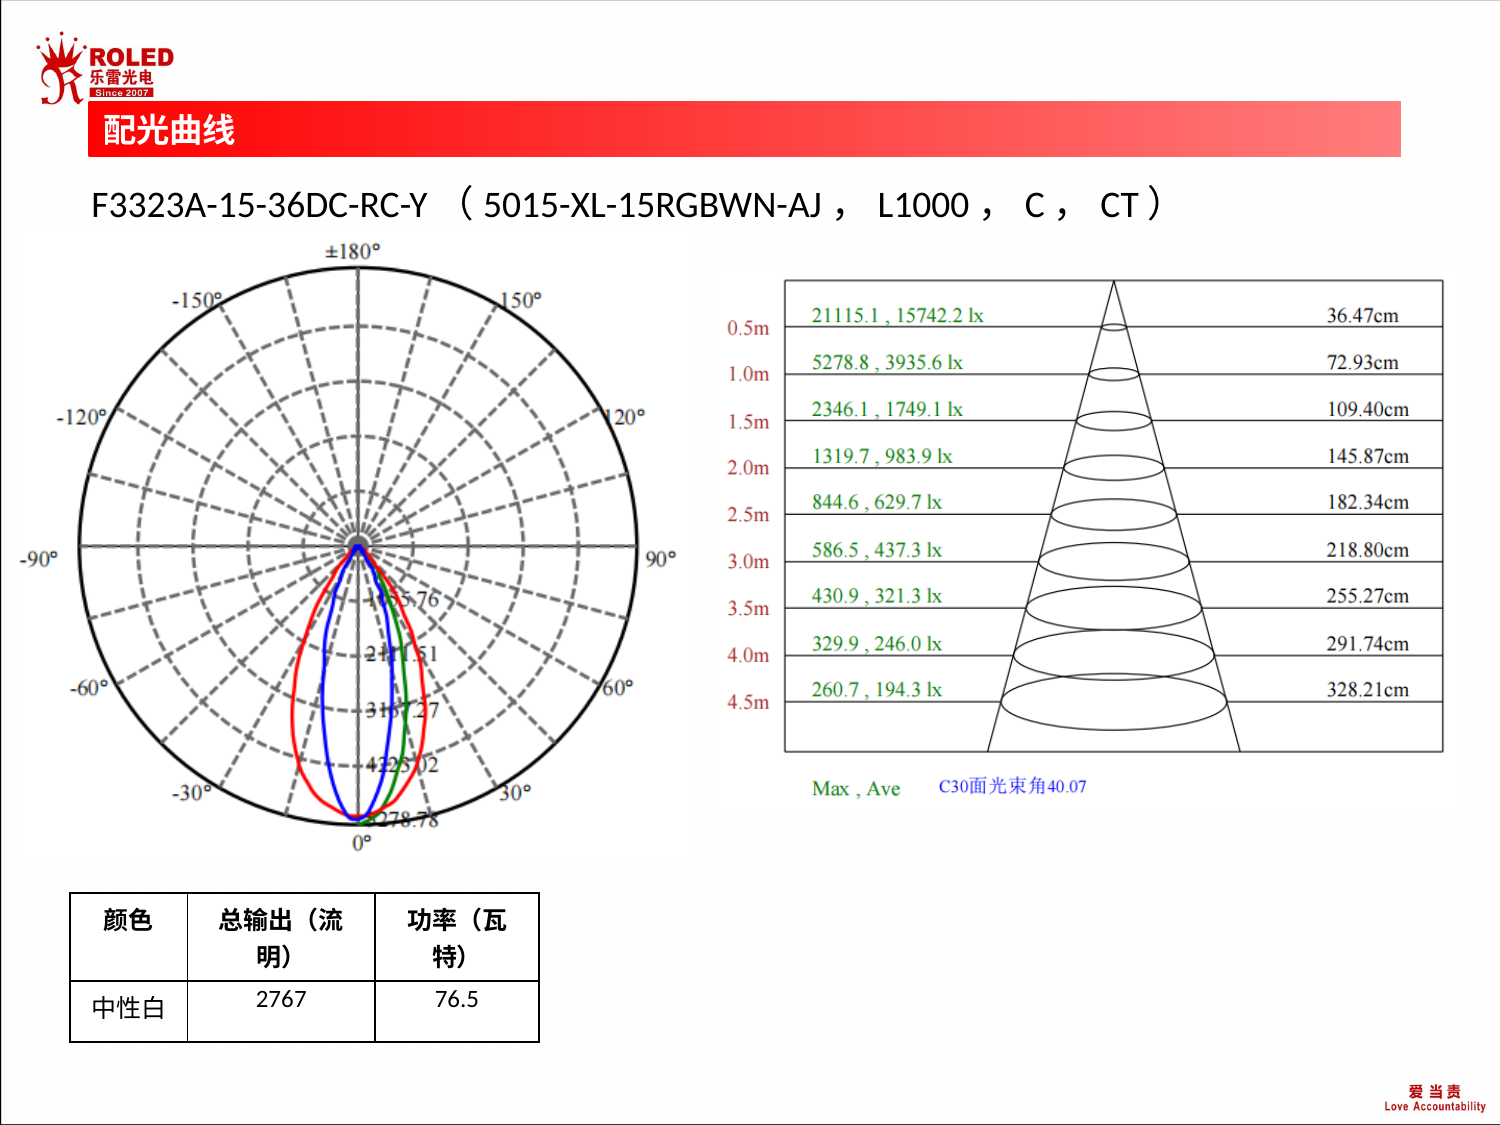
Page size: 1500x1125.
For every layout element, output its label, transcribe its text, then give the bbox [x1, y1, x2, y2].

table_cell 76.5 [376, 982, 538, 1041]
table_cell 中性白 [71, 982, 187, 1041]
table_header 颜色 [71, 894, 187, 980]
text_box F3323A-15-36DC-RC-Y（5015-XL-15RGBWN-AJ，L1000，C，CT） [76, 172, 1269, 233]
text_box 配光曲线 [88, 101, 1401, 157]
table_header 功率（瓦特） [376, 894, 538, 980]
picture [0, 0, 1500, 1125]
table_header 总输出（流明） [188, 894, 374, 980]
table_cell 2767 [188, 982, 374, 1041]
